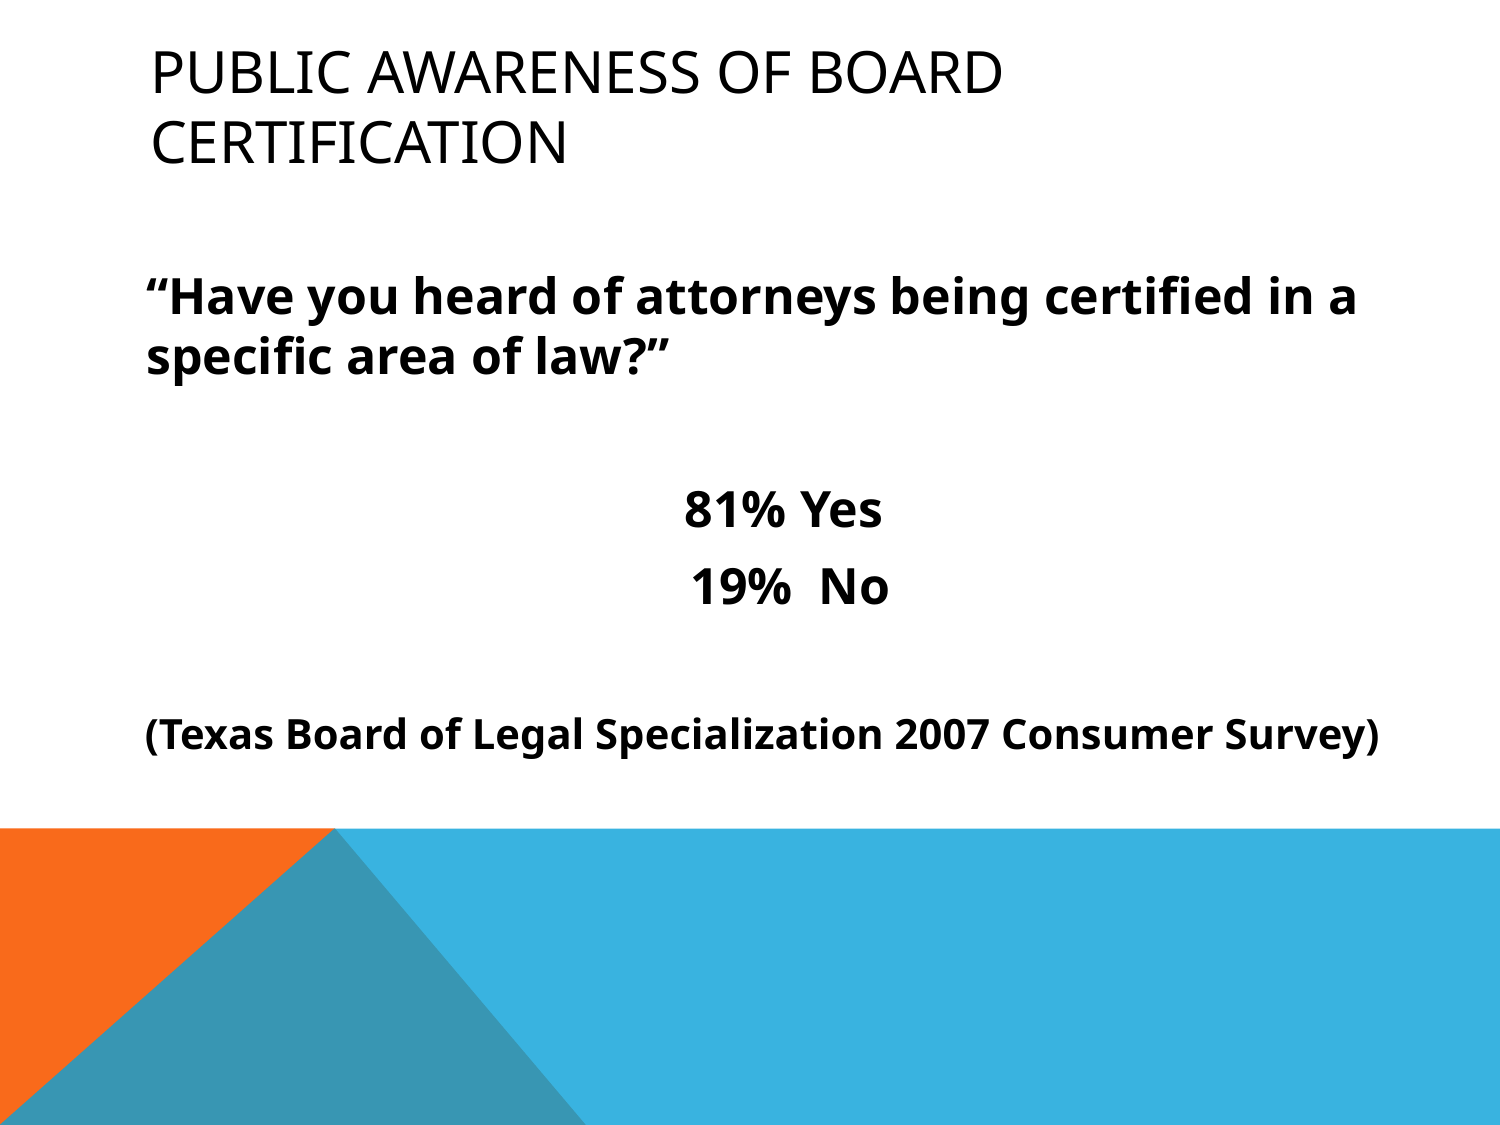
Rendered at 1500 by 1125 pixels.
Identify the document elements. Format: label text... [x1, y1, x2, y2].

title Public awareness of board certification [135, 60, 1369, 150]
list “Have you heard of attorneys being certified in a specific area of law?” 81% Yes 19% No (Texas Board of Legal Specialization 2007 Consumer Survey) [75, 180, 1450, 768]
